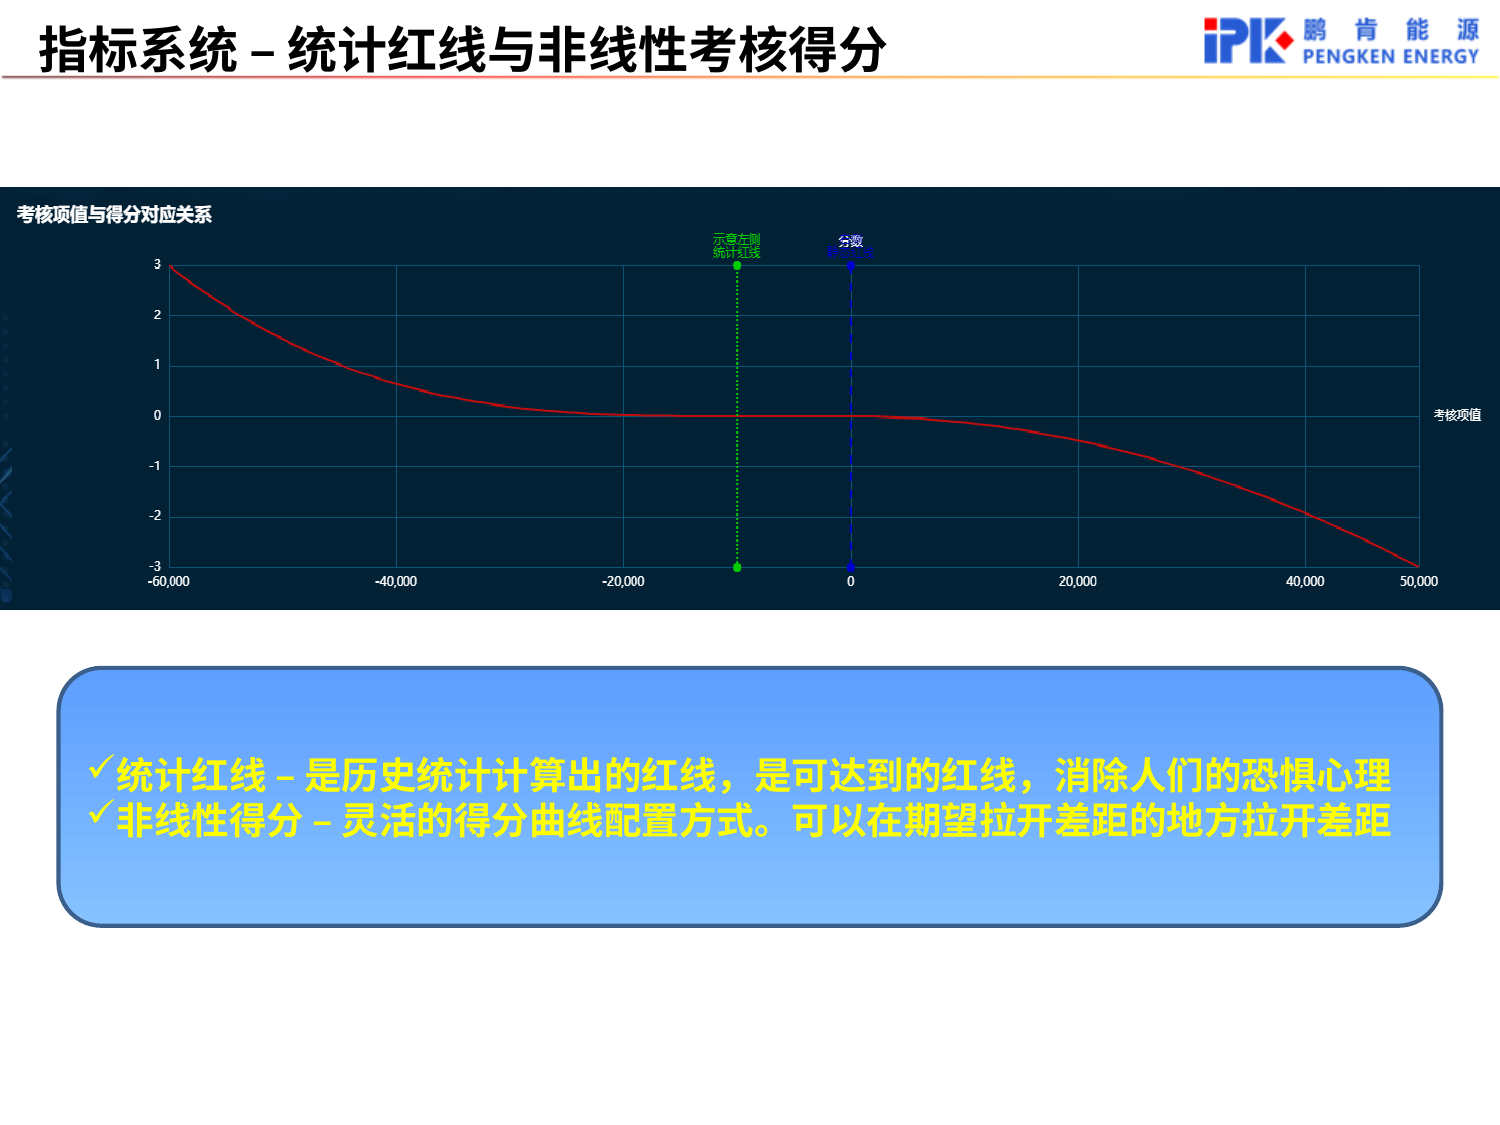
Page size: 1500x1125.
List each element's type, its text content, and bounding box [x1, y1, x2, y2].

text_box 统计红线 – 是历史统计计算出的红线，是可达到的红线，消除人们的恐惧心理 非线性得分 – 灵活的得分曲线配置方式。可以在期望拉开差距的地方拉开差距 [56, 665, 1444, 928]
text_box 指标系统 – 统计红线与非线性考核得分 [23, 11, 985, 87]
picture [0, 0, 1500, 1125]
